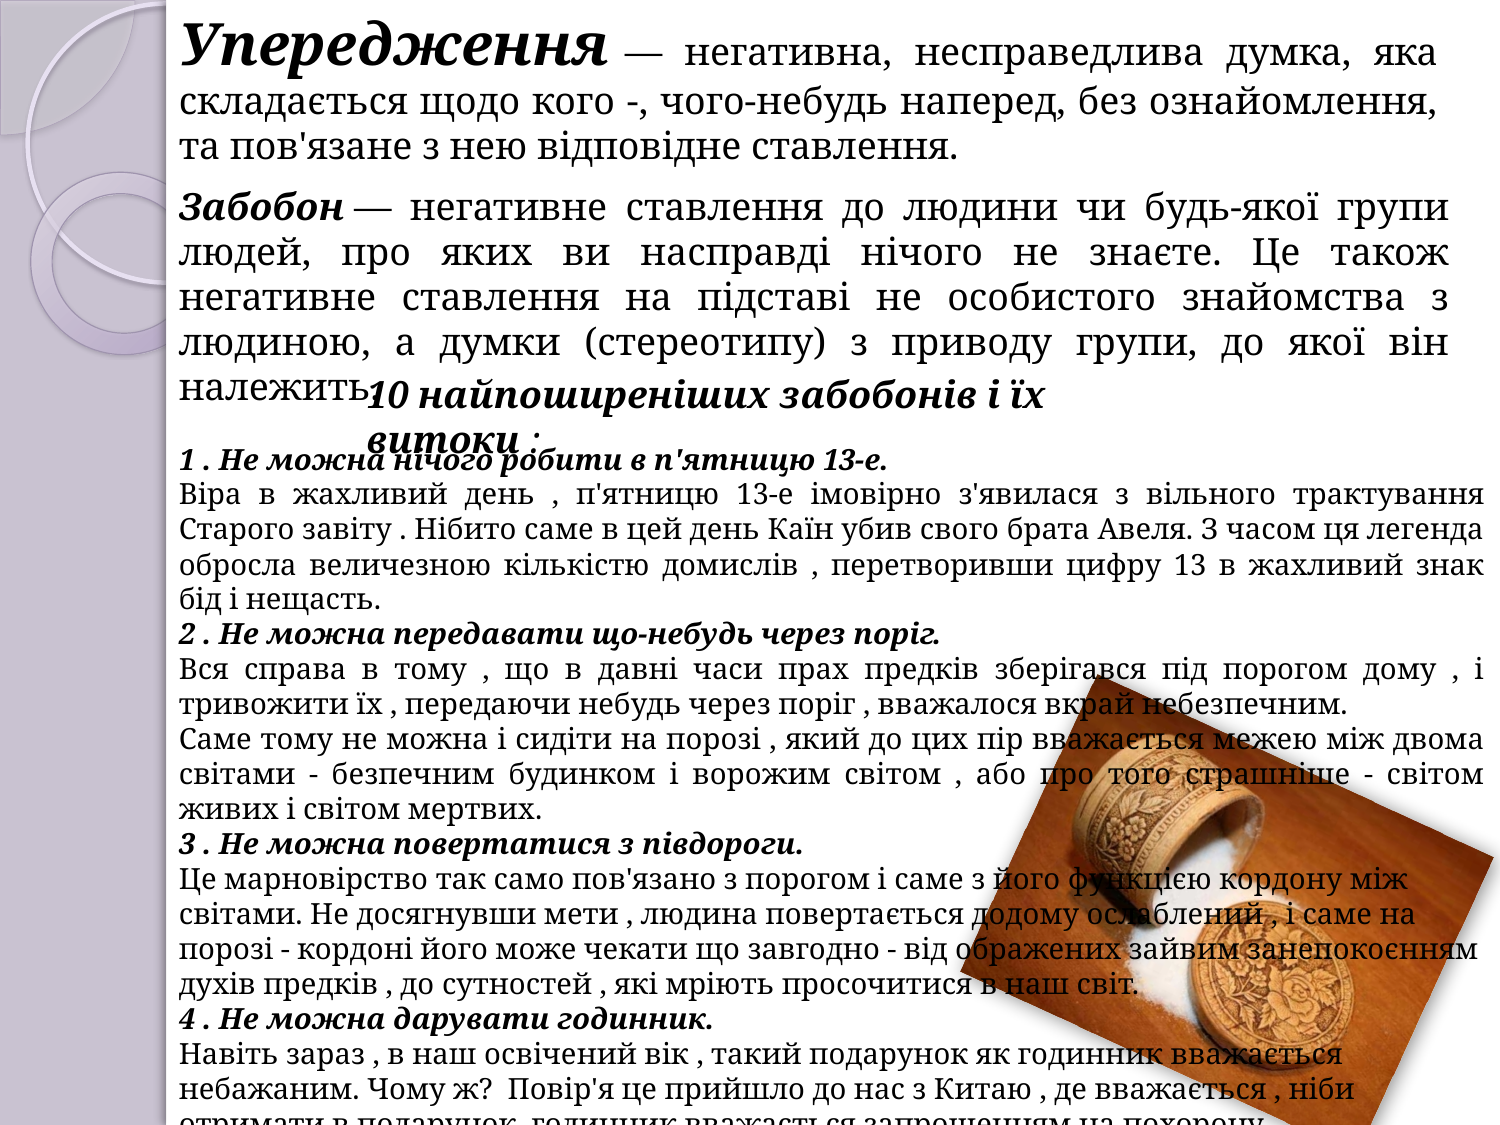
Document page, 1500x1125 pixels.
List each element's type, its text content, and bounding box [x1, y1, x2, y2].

text_box 10 найпоширеніших забобонів і їх витоки : [351, 363, 1196, 433]
picture [1007, 749, 1446, 1079]
text_box 1 . Не можна нічого робити в п'ятницю 13-е. Віра в жахливий день , п'ятницю 13-е імовірно з'явилася з вільного трактування Старого завіту . Нібито саме в цей день Каїн убив свого брата Авеля. З часом ця легенда обросла величезною кількістю домислів , перетворивши цифру 13 в жахливий знак бід і нещасть. 2 . Не можна передавати що-небудь через поріг. Вся справа в тому , що в давні часи прах предків зберігався під порогом дому , і тривожити їх , передаючи небудь через поріг , вважалося вкрай небезпечним. Саме тому не можна і сидіти на порозі , який до цих пір вважається межею між двома світами - безпечним будинком і ворожим світом , або про того страшніше - світом живих і світом мертвих. 3 . Не можна повертатися з півдороги. Це марновірство так само пов'язано з порогом і саме з його функцією кордону між світами. Не досягнувши мети , людина повертається додому ослаблений , і саме на порозі - кордоні його може чекати що завгодно - від ображених зайвим занепокоєнням духів предків , до сутностей , які мріють просочитися в наш світ. 4 . Не можна дарувати годинник. Навіть зараз , в наш освічений вік , такий подарунок як годинник вважається небажаним. Чому ж? Повір'я це прийшло до нас з Китаю , де вважається , ніби отримати в подарунок годинник вважається запрошенням на похорону. [163, 433, 1500, 1125]
text_box Забобон — негативне ставлення до людини чи будь-якої групи людей, про яких ви насправді нічого не знаєте. Це також негативне ставлення на підставі не особистого знайомства з людиною, а думки (стереотипу) з приводу групи, до якої він належить. [164, 175, 1465, 416]
text_box Упередження — негативна, несправедлива думка, яка складається щодо кого -, чого-небудь наперед, без ознайомлення, та пов'язане з нею відповідне ставлення. [163, 0, 1453, 175]
